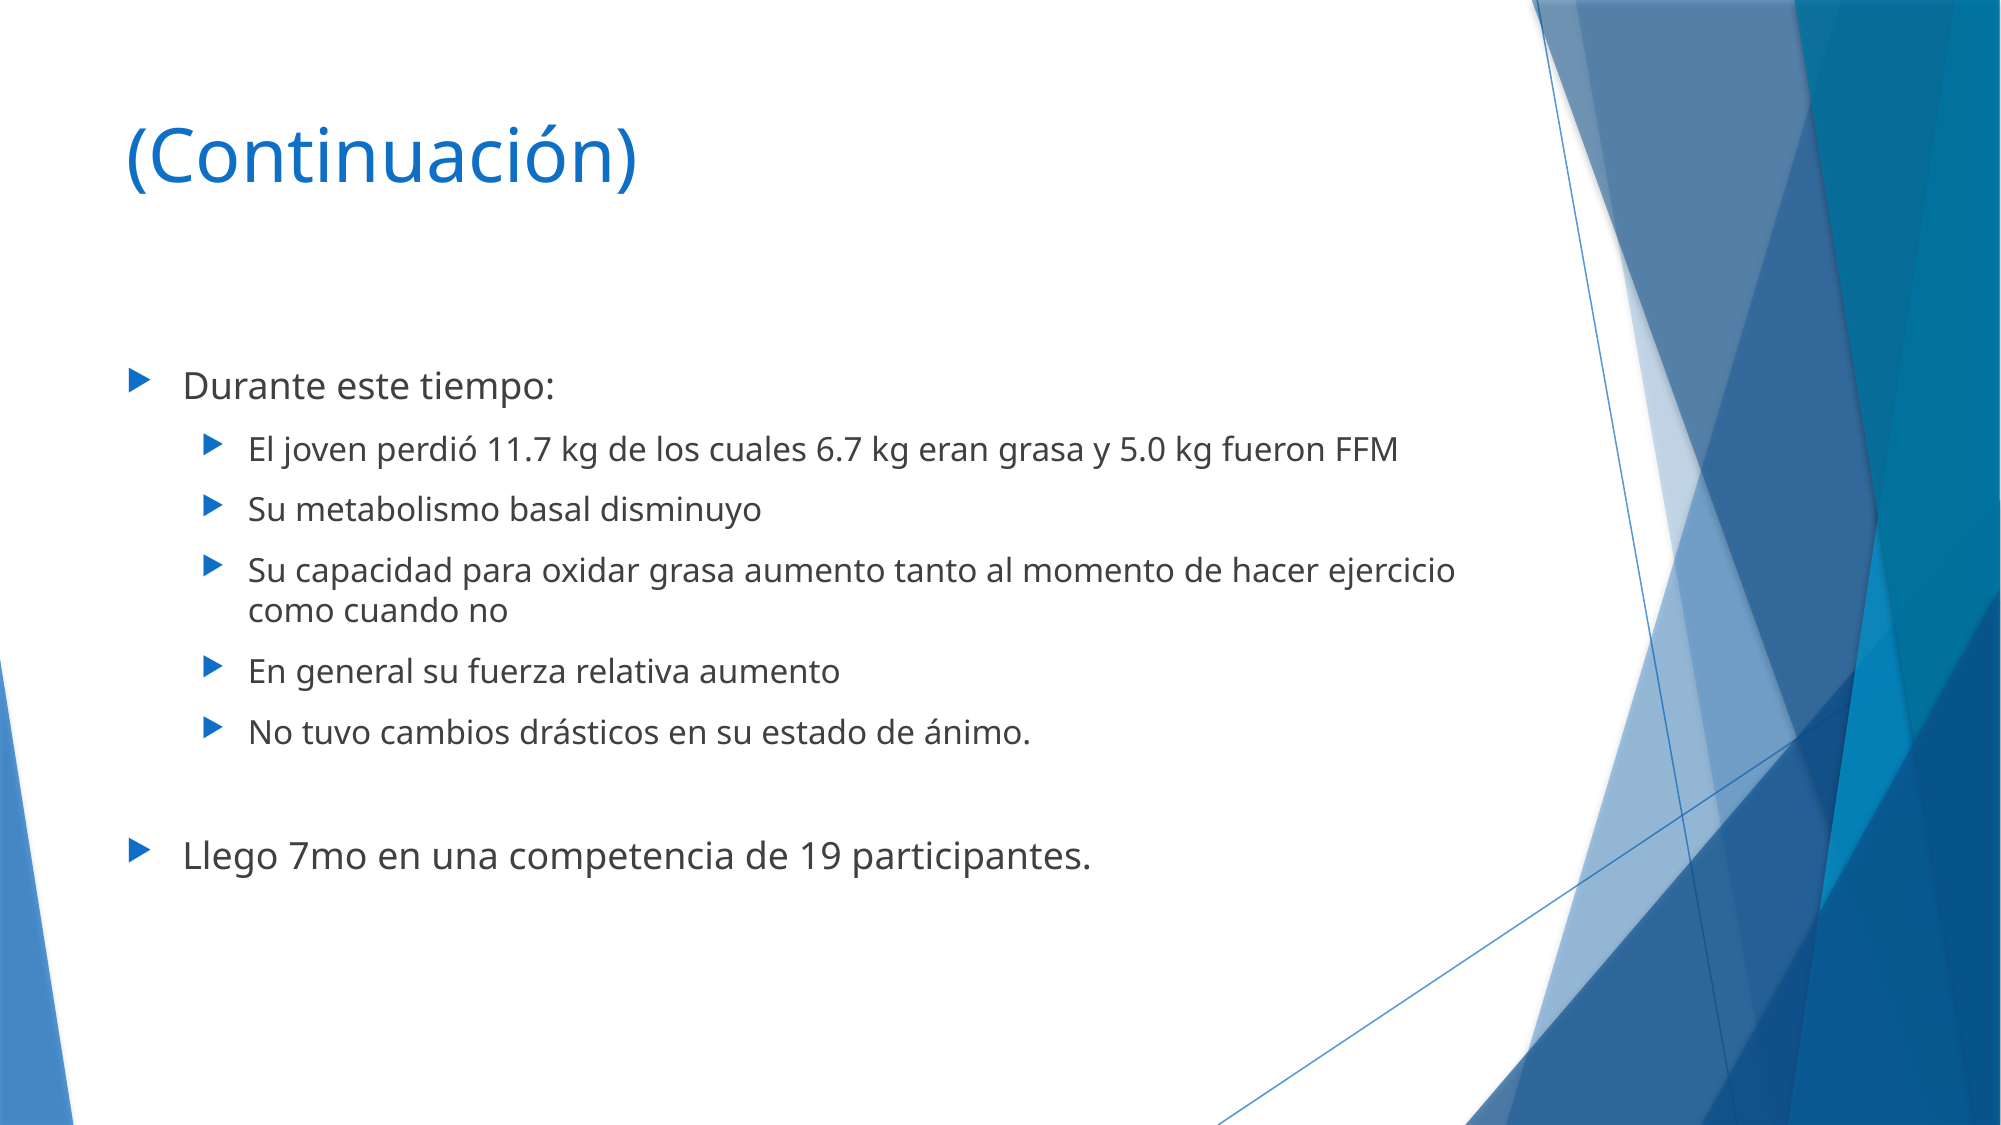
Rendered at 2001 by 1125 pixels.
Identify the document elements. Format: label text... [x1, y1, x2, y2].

list Durante este tiempo: El joven perdió 11.7 kg de los cuales 6.7 kg eran grasa y 5.0 kg fueron FFM Su metabolismo basal disminuyo Su capacidad para oxidar grasa aumento tanto al momento de hacer ejercicio como cuando no En general su fuerza relativa aumento No tuvo cambios drásticos en su estado de ánimo. Llego 7mo en una competencia de 19 participantes. [111, 354, 1522, 992]
title (Continuación) [111, 99, 1522, 317]
